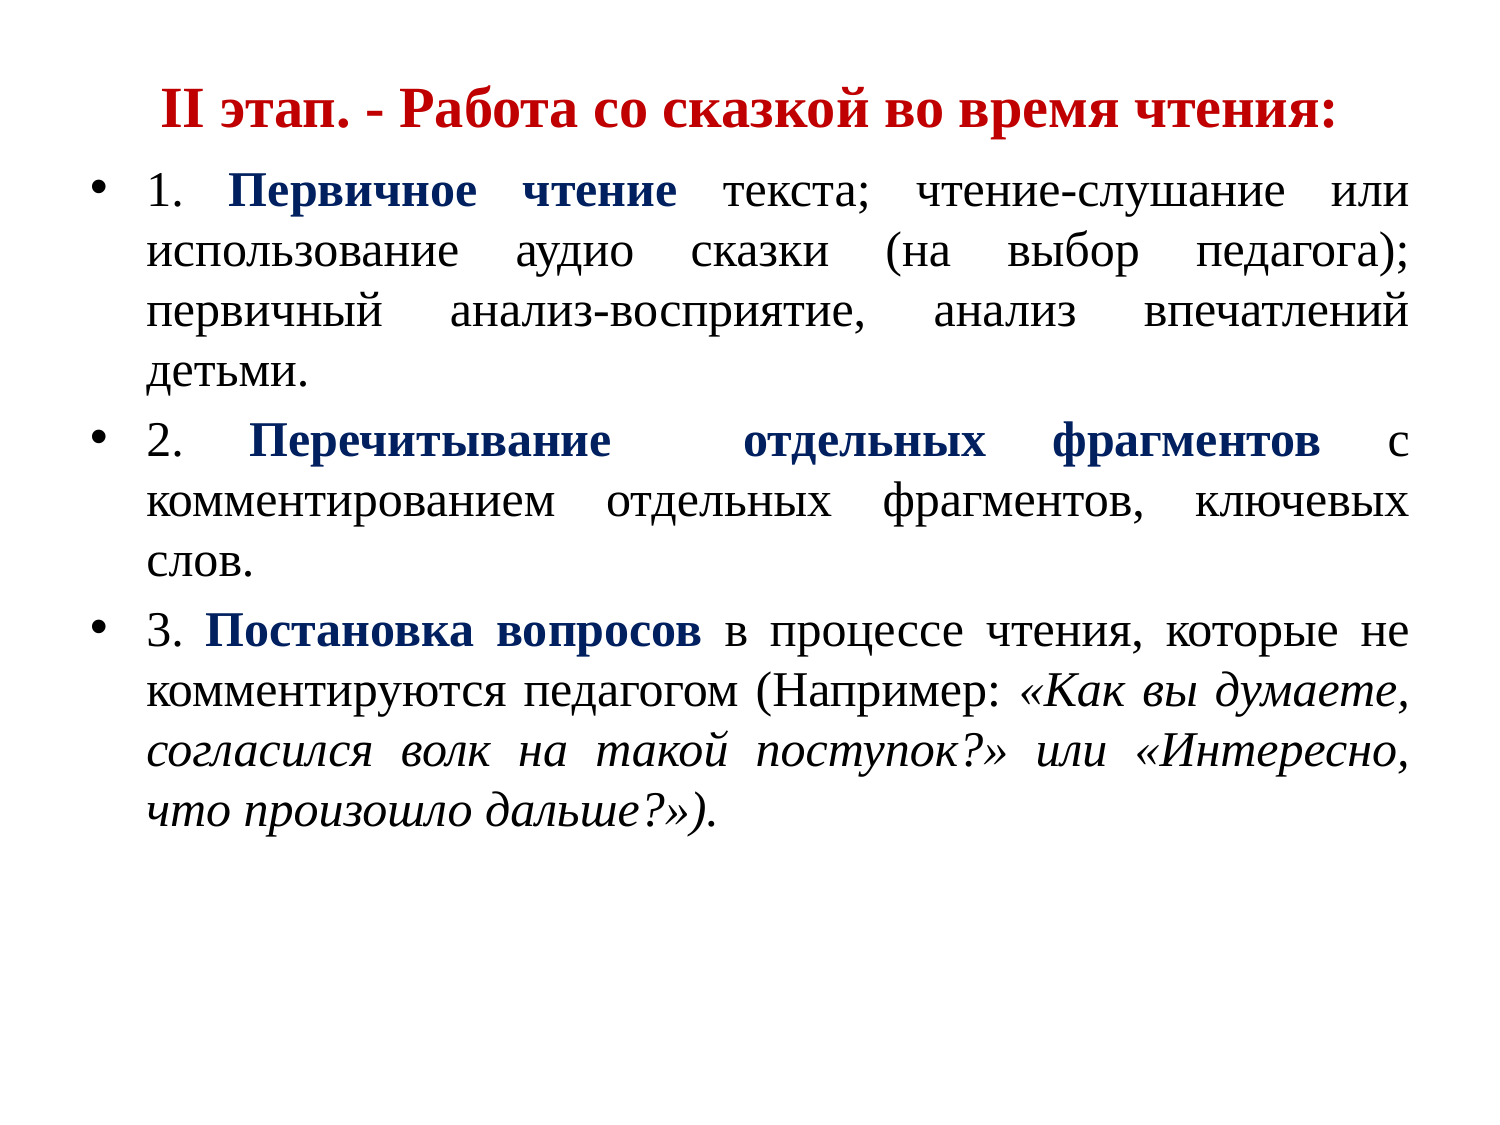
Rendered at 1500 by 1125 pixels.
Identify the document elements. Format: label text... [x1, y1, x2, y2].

list 1. Первичное чтение текста; чтение-слушание или использование аудио сказки (на выбор педагога); первичный анализ-восприятие, анализ впечатлений детьми. 2. Перечитывание отдельных фрагментов с комментированием отдельных фрагментов, ключевых слов. 3. Постановка вопросов в процессе чтения, которые не комментируются педагогом (Например: «Как вы думаете, согласился волк на такой поступок?» или «Интересно, что произошло дальше?»). [75, 149, 1425, 1005]
title II этап. - Работа со сказкой во время чтения: [75, 45, 1425, 149]
